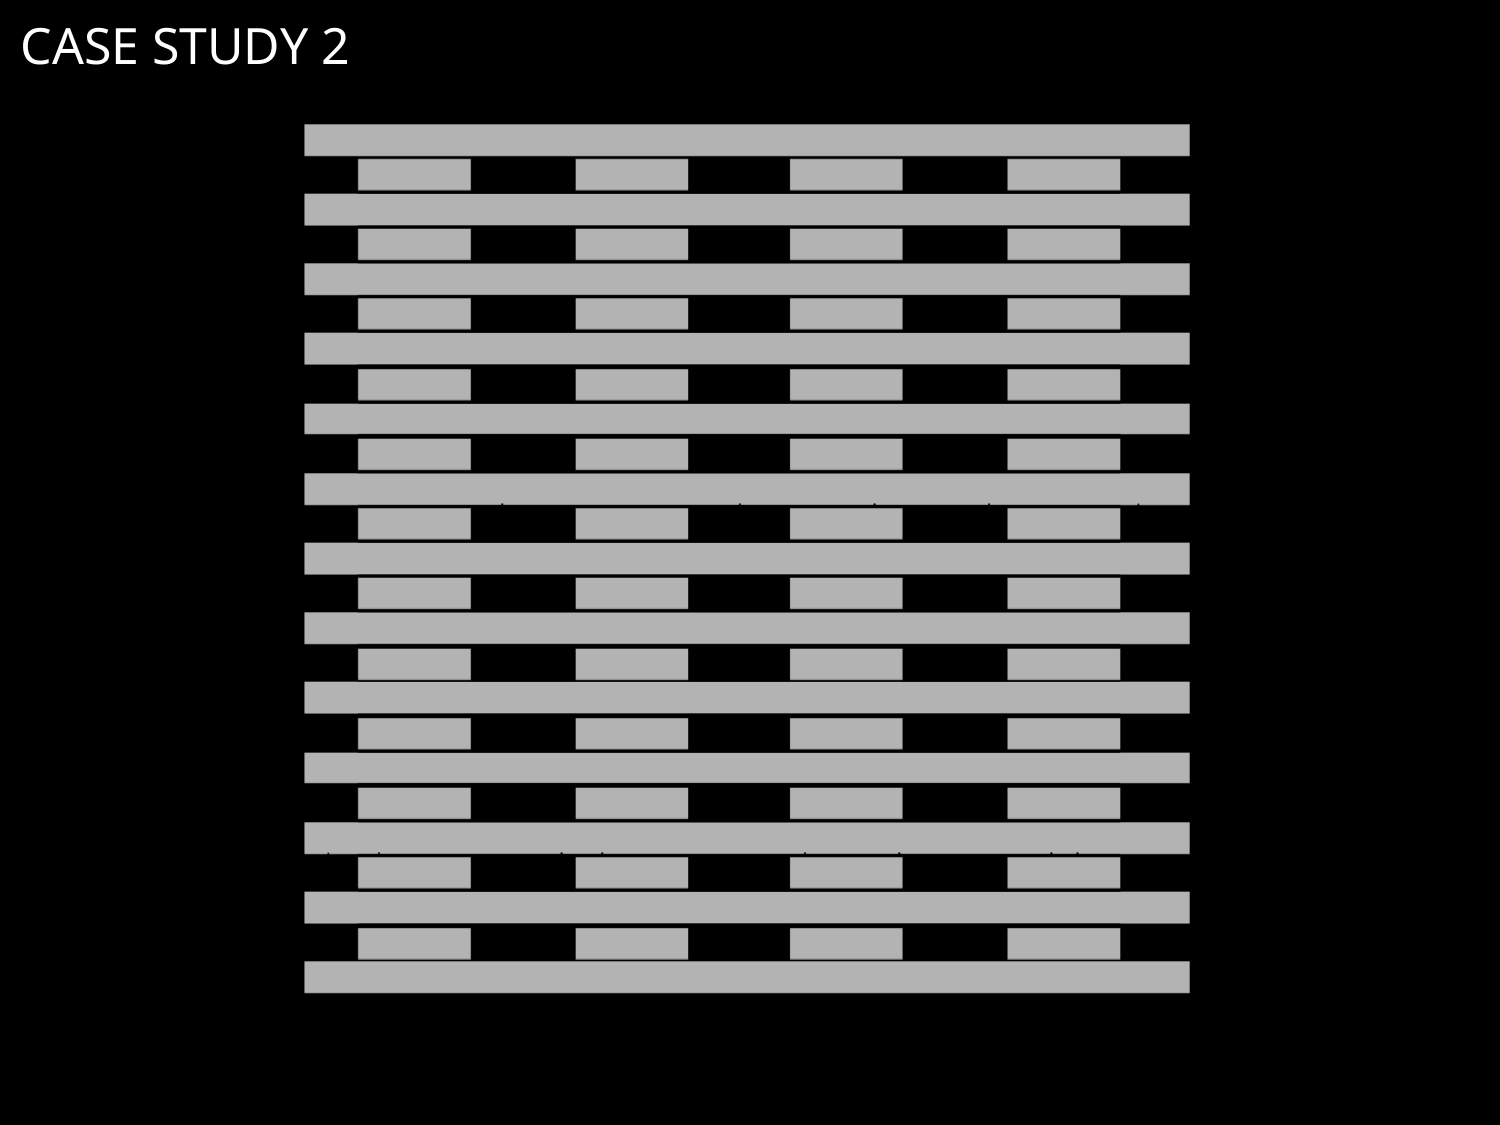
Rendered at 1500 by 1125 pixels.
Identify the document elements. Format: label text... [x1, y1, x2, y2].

picture [238, 122, 1262, 1003]
text_box CASE STUDY 2 [5, 7, 1500, 82]
